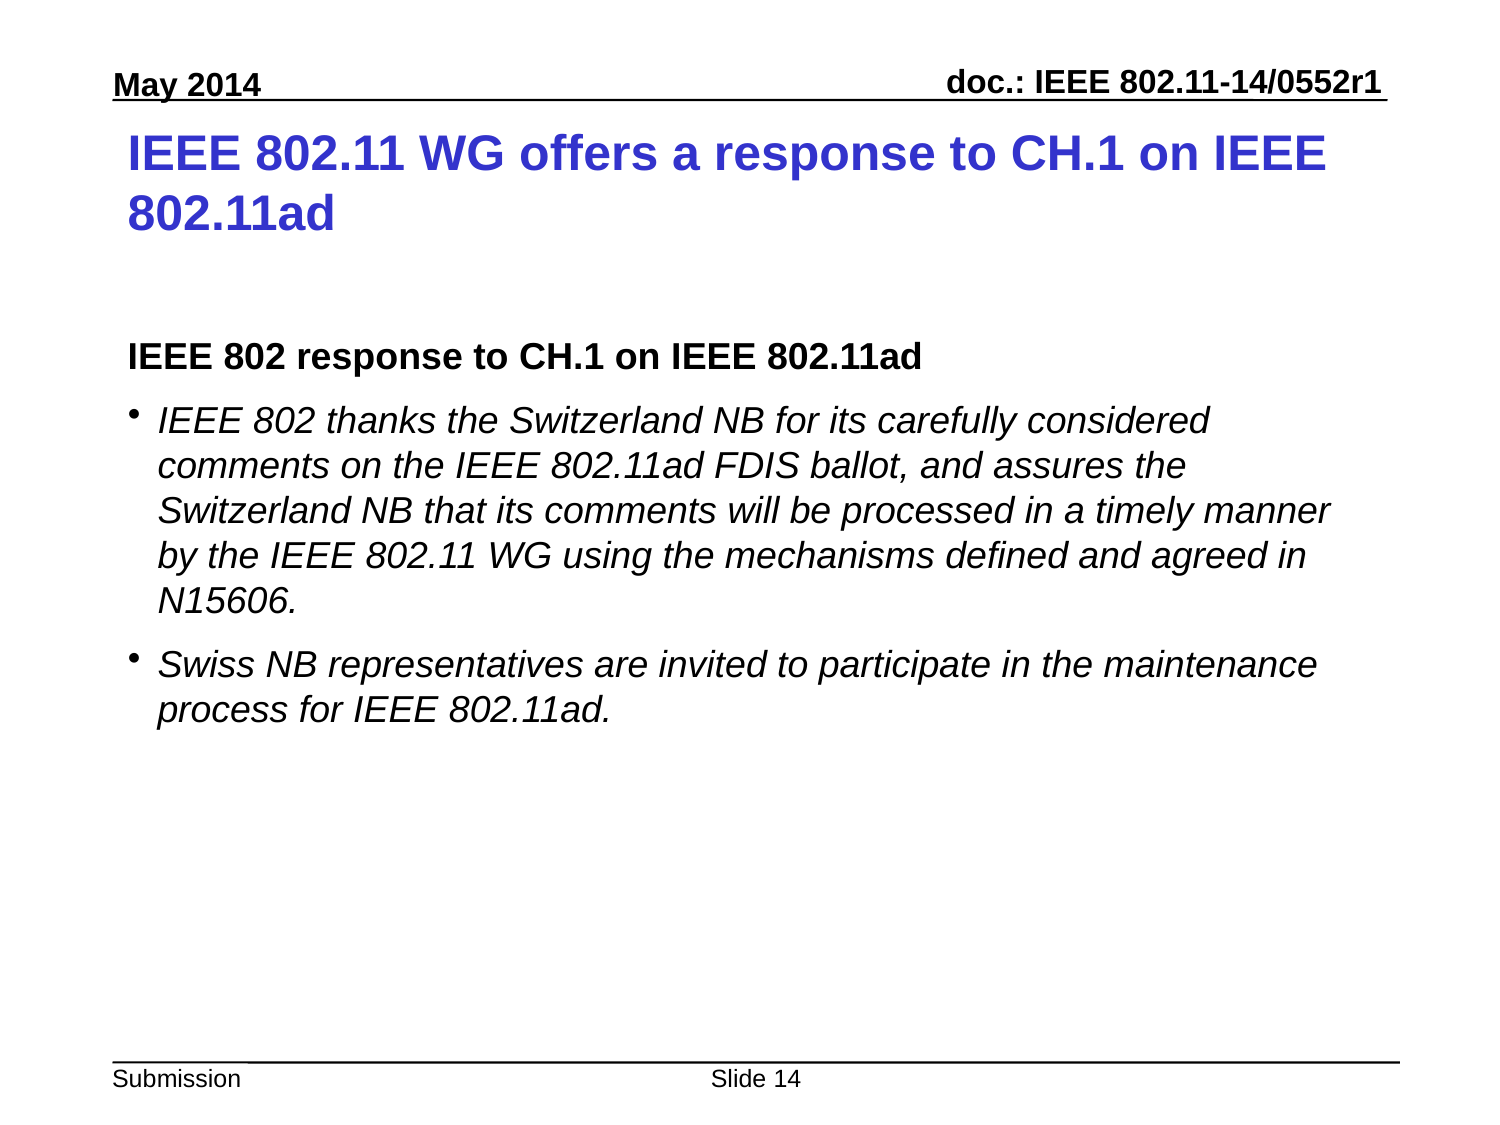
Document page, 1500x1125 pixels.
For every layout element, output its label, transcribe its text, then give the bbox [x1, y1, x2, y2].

title IEEE 802.11 WG offers a response to CH.1 on IEEE 802.11ad [112, 112, 1388, 288]
list IEEE 802 response to CH.1 on IEEE 802.11ad IEEE 802 thanks the Switzerland NB for its carefully considered comments on the IEEE 802.11ad FDIS ballot, and assures the Switzerland NB that its comments will be processed in a timely manner by the IEEE 802.11 WG using the mechanisms defined and agreed in N15606. Swiss NB representatives are invited to participate in the maintenance process for IEEE 802.11ad. [112, 324, 1388, 1000]
slide_number Slide 14 [709, 1061, 804, 1093]
